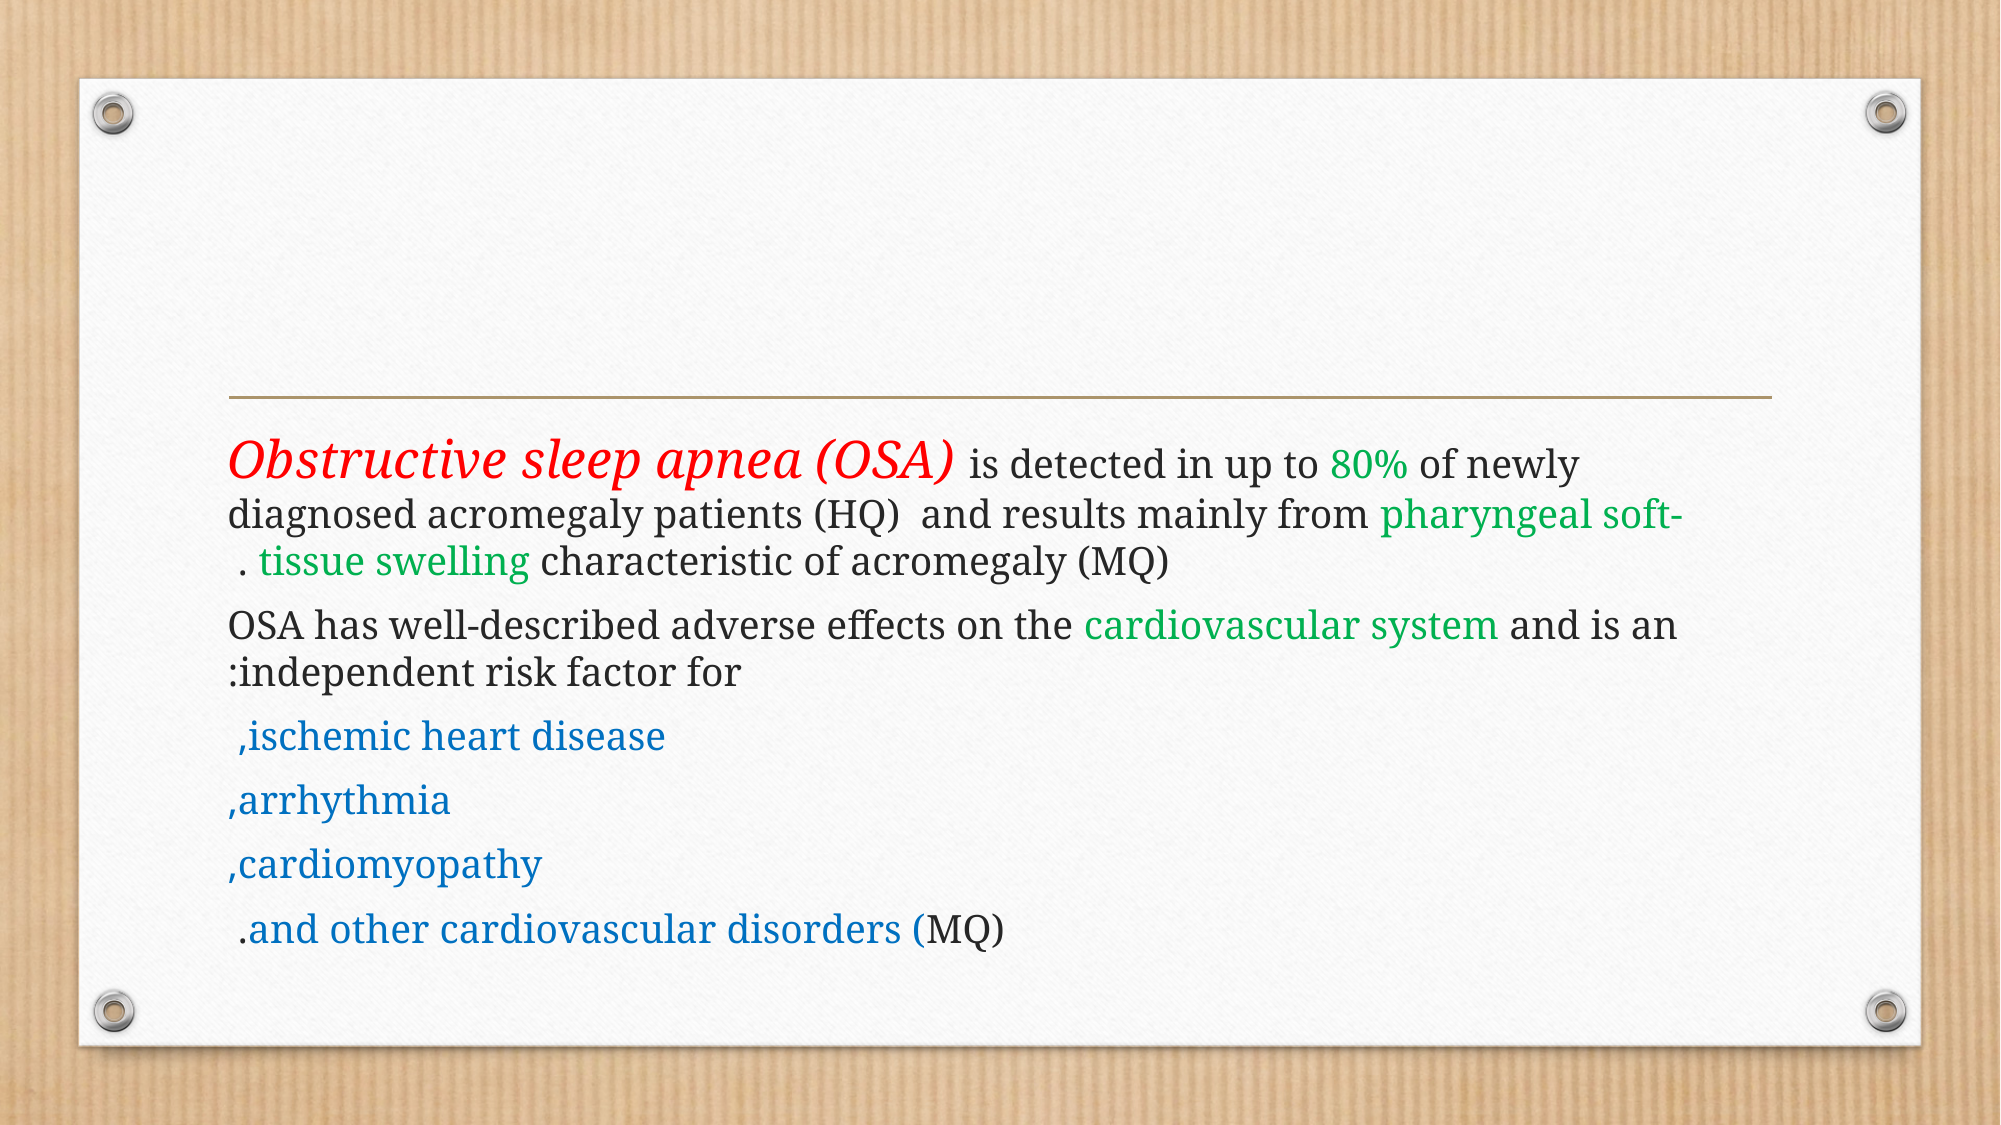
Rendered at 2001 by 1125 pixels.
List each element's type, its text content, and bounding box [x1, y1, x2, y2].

list Obstructive sleep apnea (OSA) is detected in up to 80% of newly diagnosed acromegaly patients (HQ) and results mainly from pharyngeal soft-tissue swelling characteristic of acromegaly (MQ) . OSA has well-described adverse effects on the cardiovascular system and is an independent risk factor for: ischemic heart disease, arrhythmia, cardiomyopathy, and other cardiovascular disorders (MQ). [212, 419, 1788, 964]
title [212, 205, 1788, 419]
picture [0, 0, 2001, 1125]
